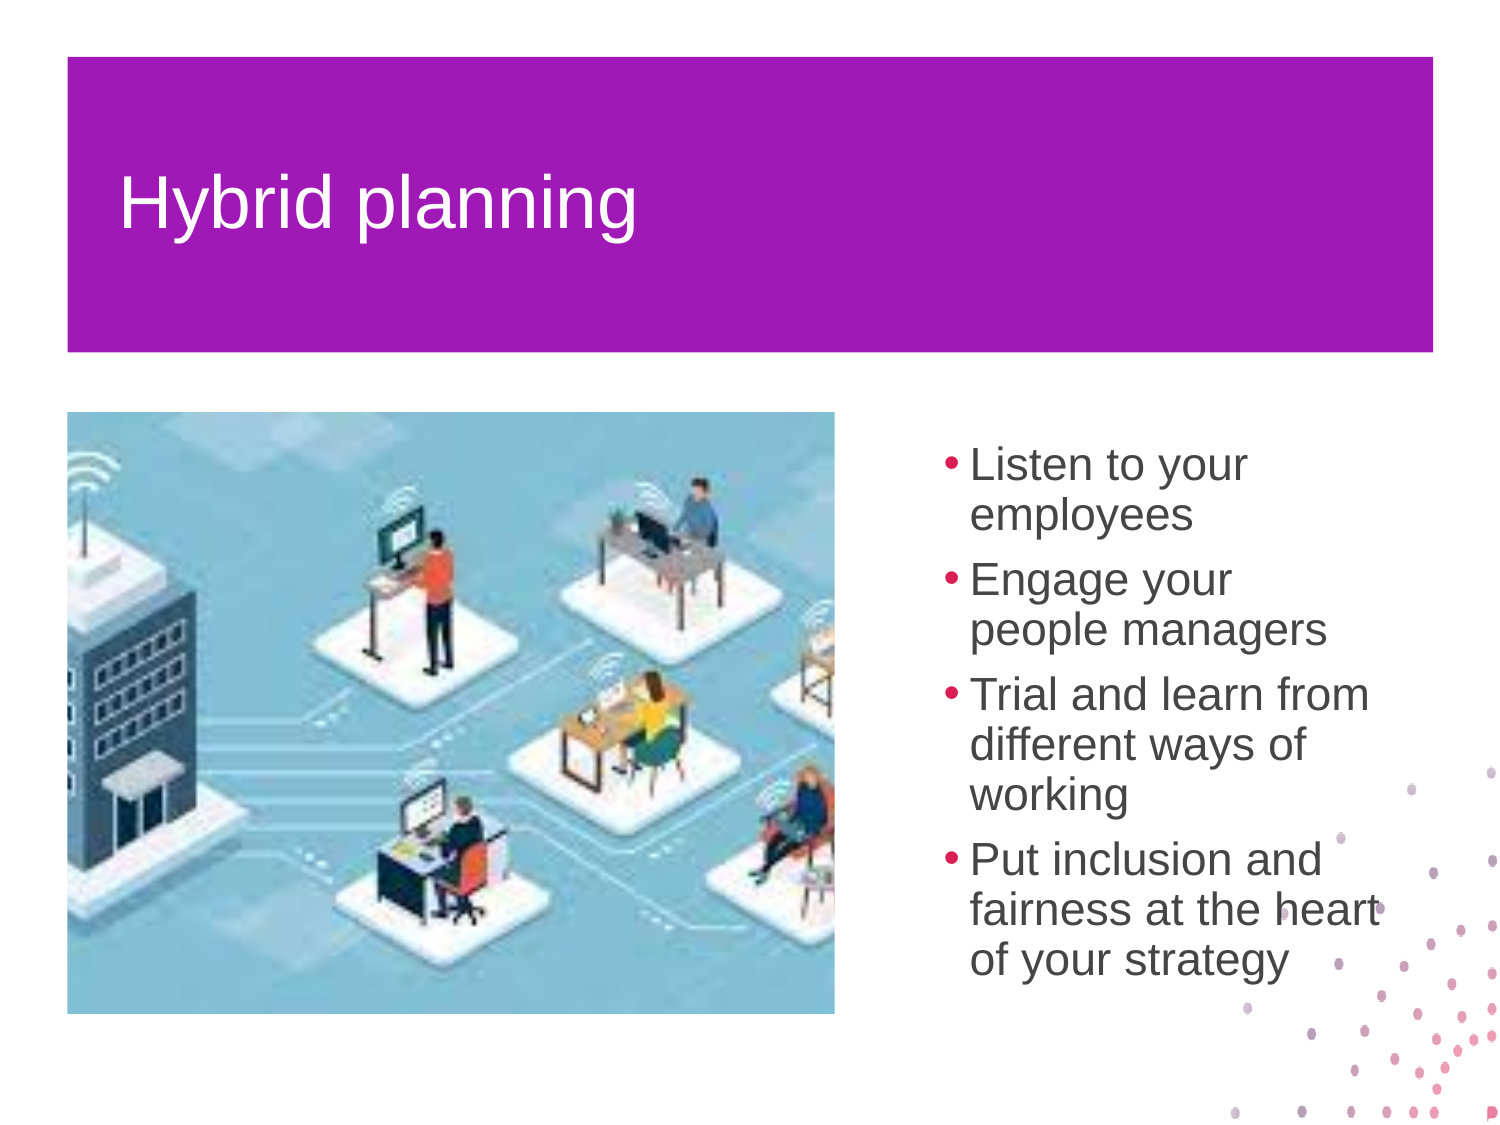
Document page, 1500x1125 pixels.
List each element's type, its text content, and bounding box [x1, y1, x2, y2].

picture [1207, 735, 1500, 1125]
title Hybrid planning [103, 96, 1397, 314]
list Listen to your employees Engage your people managers Trial and learn from different ways of working Put inclusion and fairness at the heart of your strategy [928, 412, 1397, 1014]
picture [67, 412, 835, 1014]
text_box [66, 56, 1434, 353]
